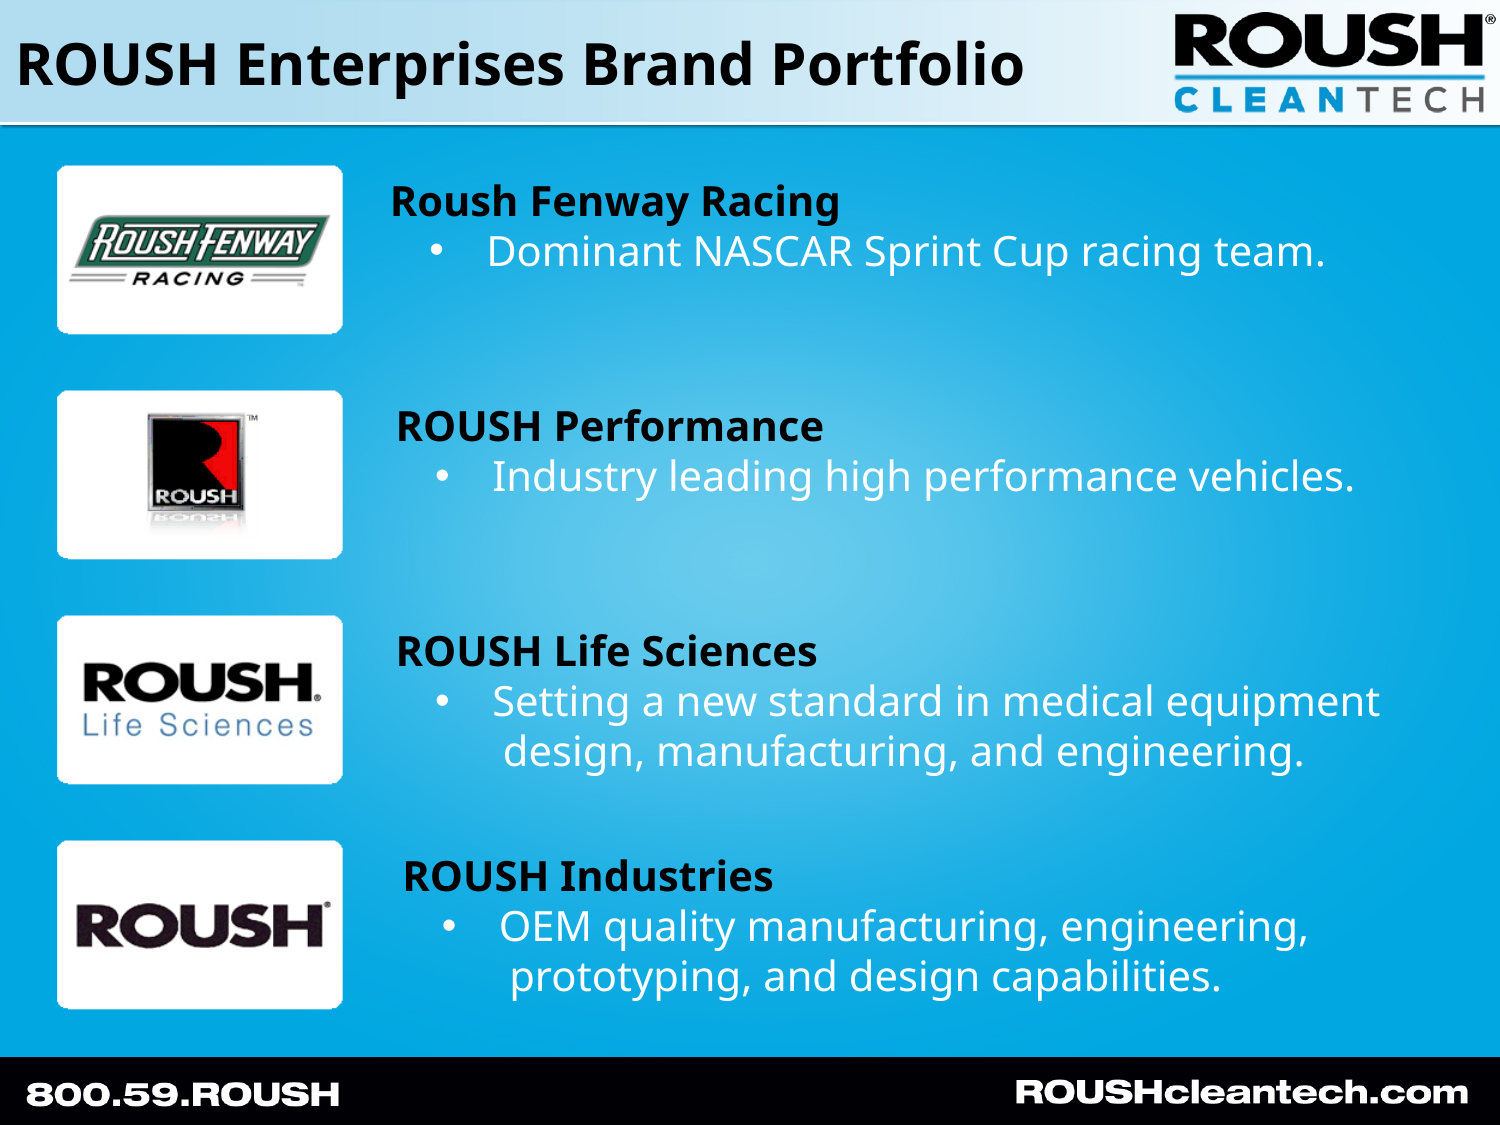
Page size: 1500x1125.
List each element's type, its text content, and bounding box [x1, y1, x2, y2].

text_box ROUSH Industries OEM quality manufacturing, engineering, prototyping, and design capabilities. [387, 842, 1432, 1008]
text_box Roush Fenway Racing Dominant NASCAR Sprint Cup racing team. [374, 167, 1419, 282]
picture [0, 1058, 1500, 1125]
text_box ROUSH Performance Industry leading high performance vehicles. [380, 392, 1425, 508]
picture [58, 166, 1367, 1009]
text_box ROUSH Life Sciences Setting a new standard in medical equipment design, manufacturing, and engineering. [380, 617, 1425, 783]
title ROUSH Enterprises Brand Portfolio [0, 0, 1138, 125]
picture [1138, 0, 1500, 124]
